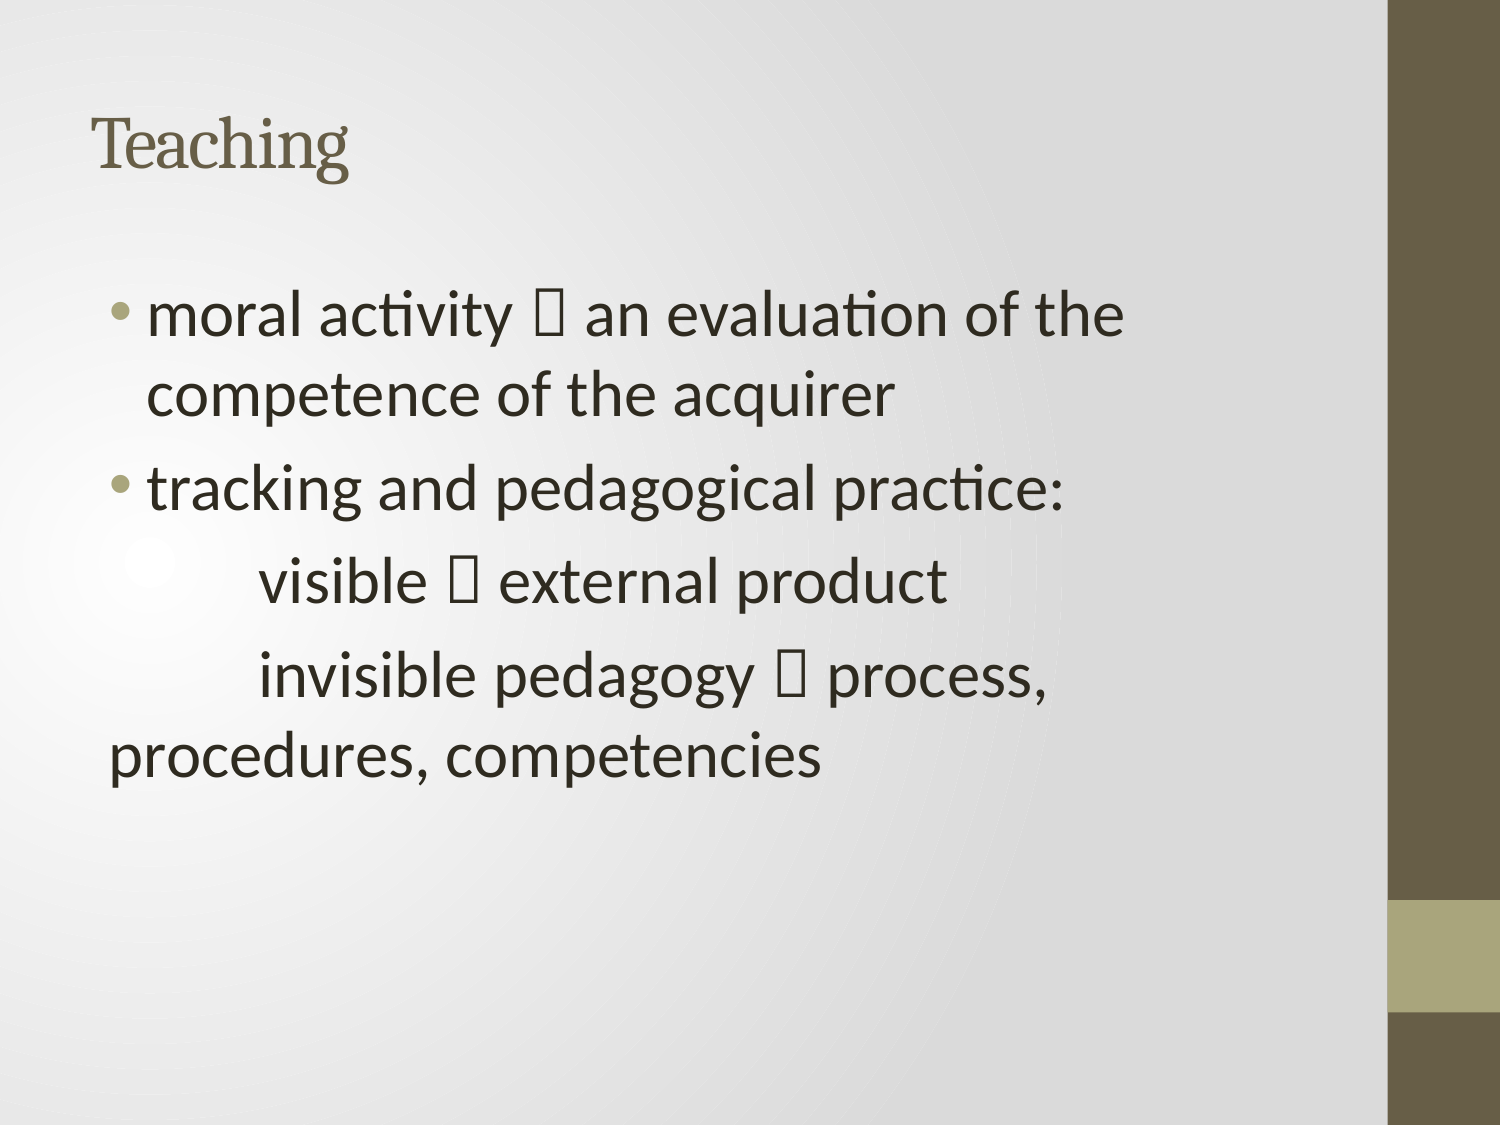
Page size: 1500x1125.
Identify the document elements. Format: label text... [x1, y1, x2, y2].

title Teaching [75, 45, 1325, 233]
list moral activity  an evaluation of the competence of the acquirer tracking and pedagogical practice: visible  external product invisible pedagogy  process, procedures, competencies [75, 262, 1325, 1050]
